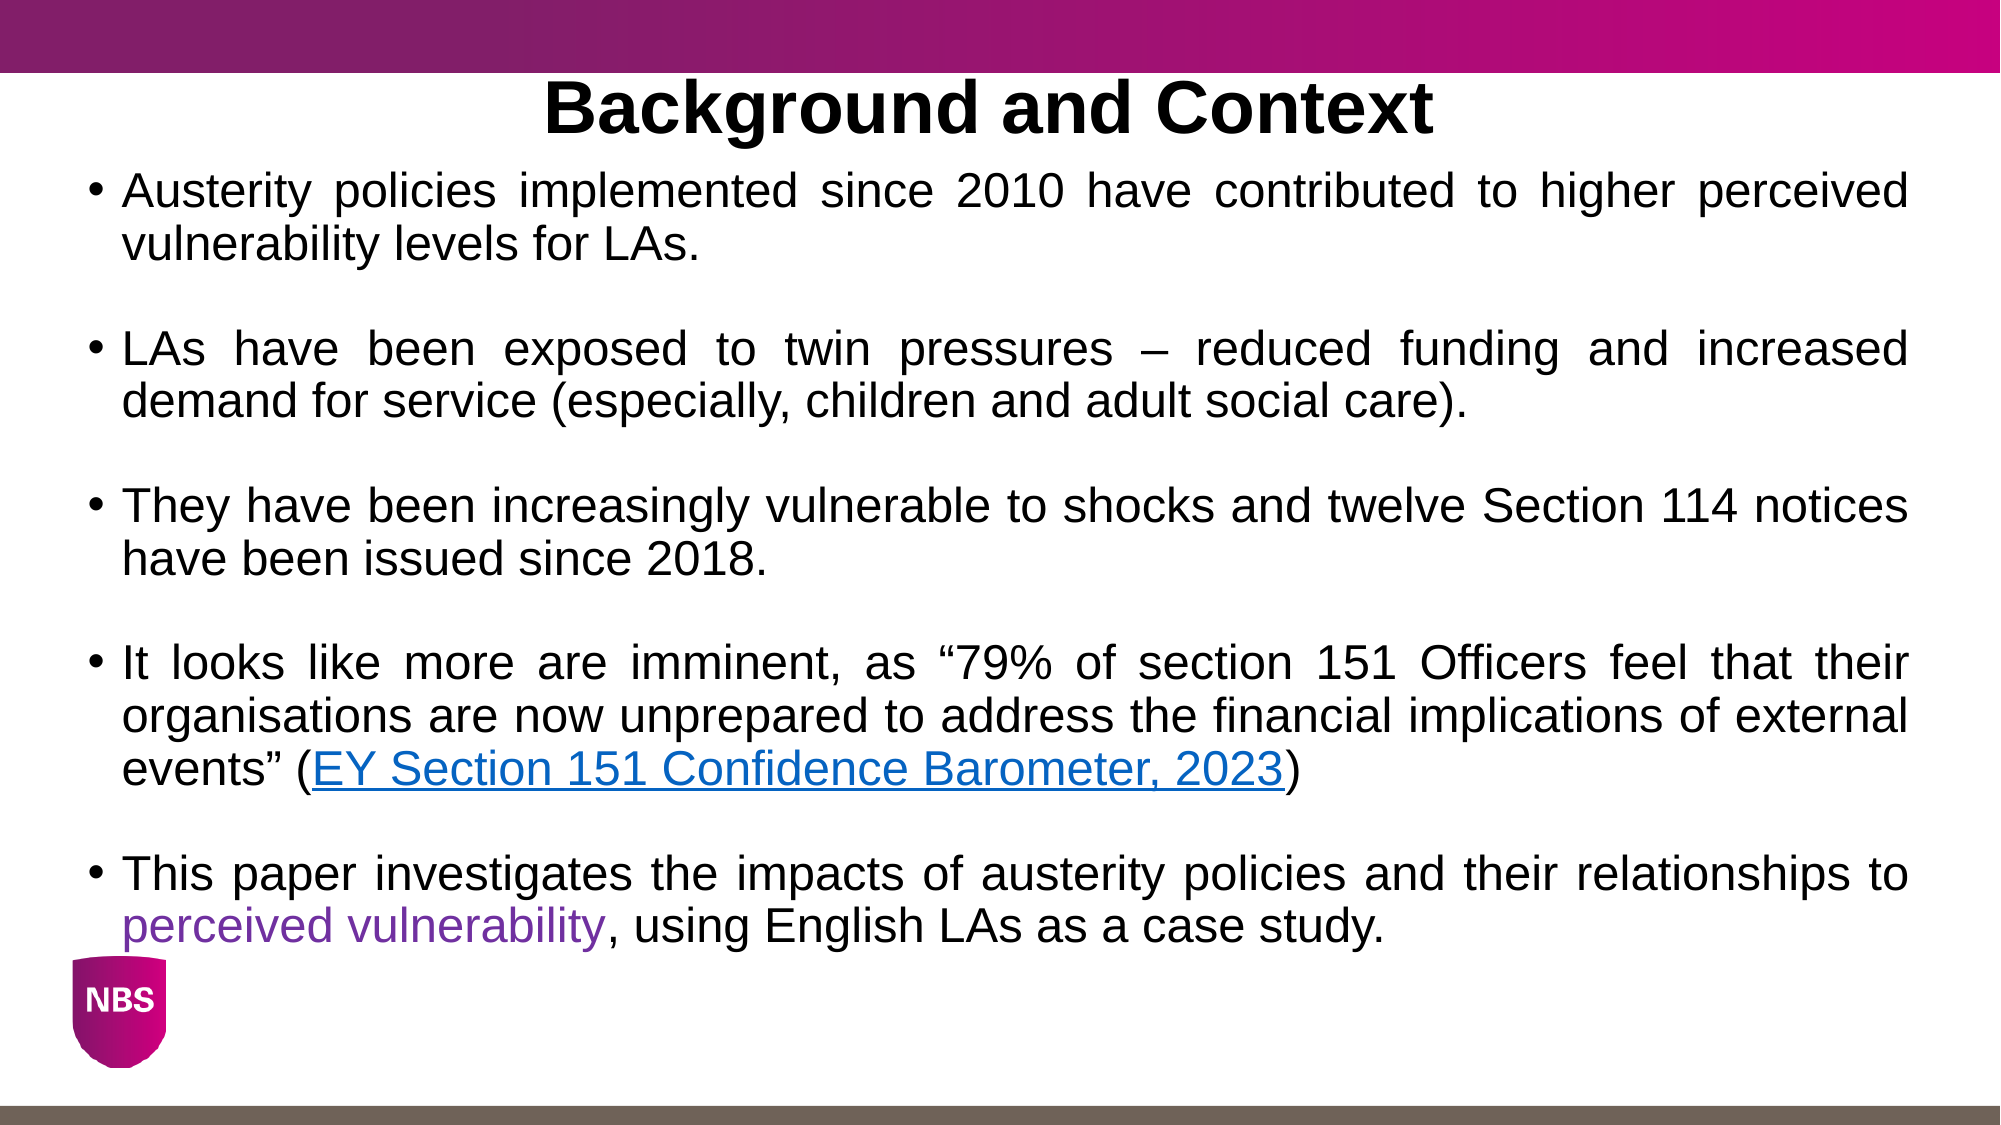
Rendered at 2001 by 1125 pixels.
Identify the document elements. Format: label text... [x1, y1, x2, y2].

list Austerity policies implemented since 2010 have contributed to higher perceived vulnerability levels for LAs. LAs have been exposed to twin pressures – reduced funding and increased demand for service (especially, children and adult social care). They have been increasingly vulnerable to shocks and twelve Section 114 notices have been issued since 2018. It looks like more are imminent, as “79% of section 151 Officers feel that their organisations are now unprepared to address the financial implications of external events” (EY Section 151 Confidence Barometer, 2023) This paper investigates the impacts of austerity policies and their relationships to perceived vulnerability, using English LAs as a case study. [72, 157, 1928, 979]
title Background and Context [72, 31, 1928, 157]
